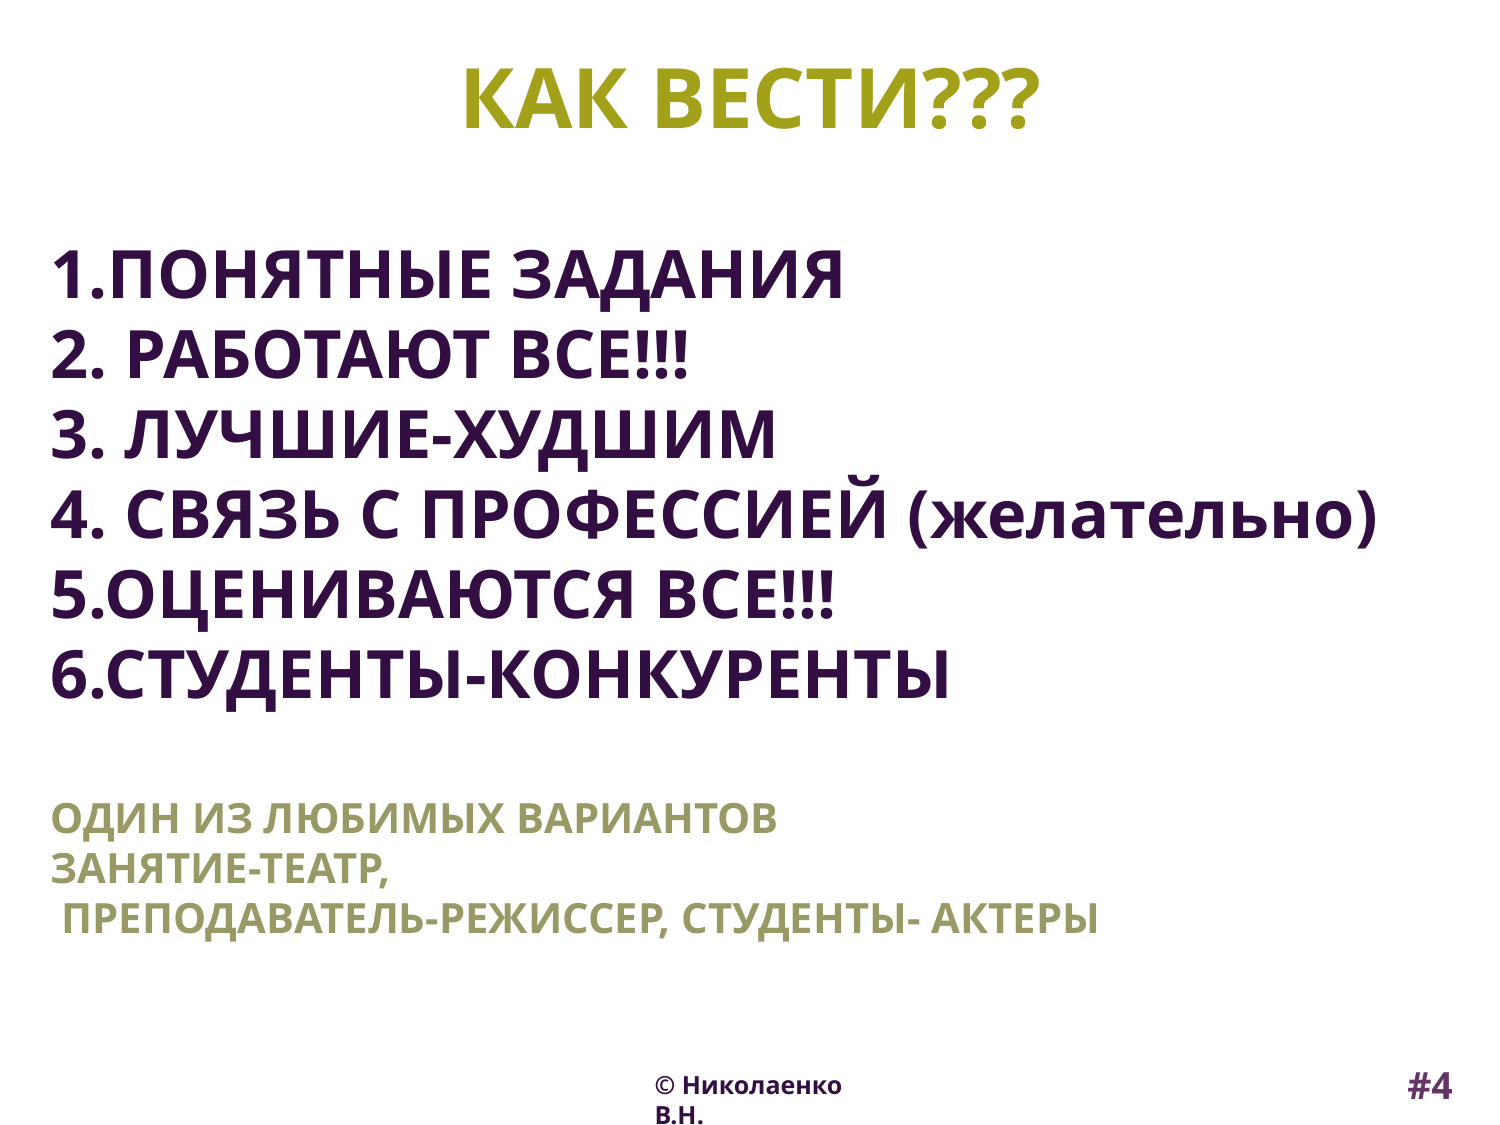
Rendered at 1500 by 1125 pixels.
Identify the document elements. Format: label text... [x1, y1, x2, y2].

text_box 1.ПОНЯТНЫЕ ЗАДАНИЯ 2. РАБОТАЮТ ВСЕ!!! 3. ЛУЧШИЕ-ХУДШИМ 4. СВЯЗЬ С ПРОФЕССИЕЙ (желательно) 5.ОЦЕНИВАЮТСЯ ВСЕ!!! 6.СТУДЕНТЫ-КОНКУРЕНТЫ ОДИН ИЗ ЛЮБИМЫХ ВАРИАНТОВ ЗАНЯТИЕ-ТЕАТР, ПРЕПОДАВАТЕЛЬ-РЕЖИССЕР, СТУДЕНТЫ- АКТЕРЫ [35, 224, 1418, 1050]
text_box #4 [1392, 1054, 1500, 1115]
text_box КАК ВЕСТИ??? [65, 38, 1436, 223]
text_box © Николаенко В.Н. [639, 1062, 909, 1125]
